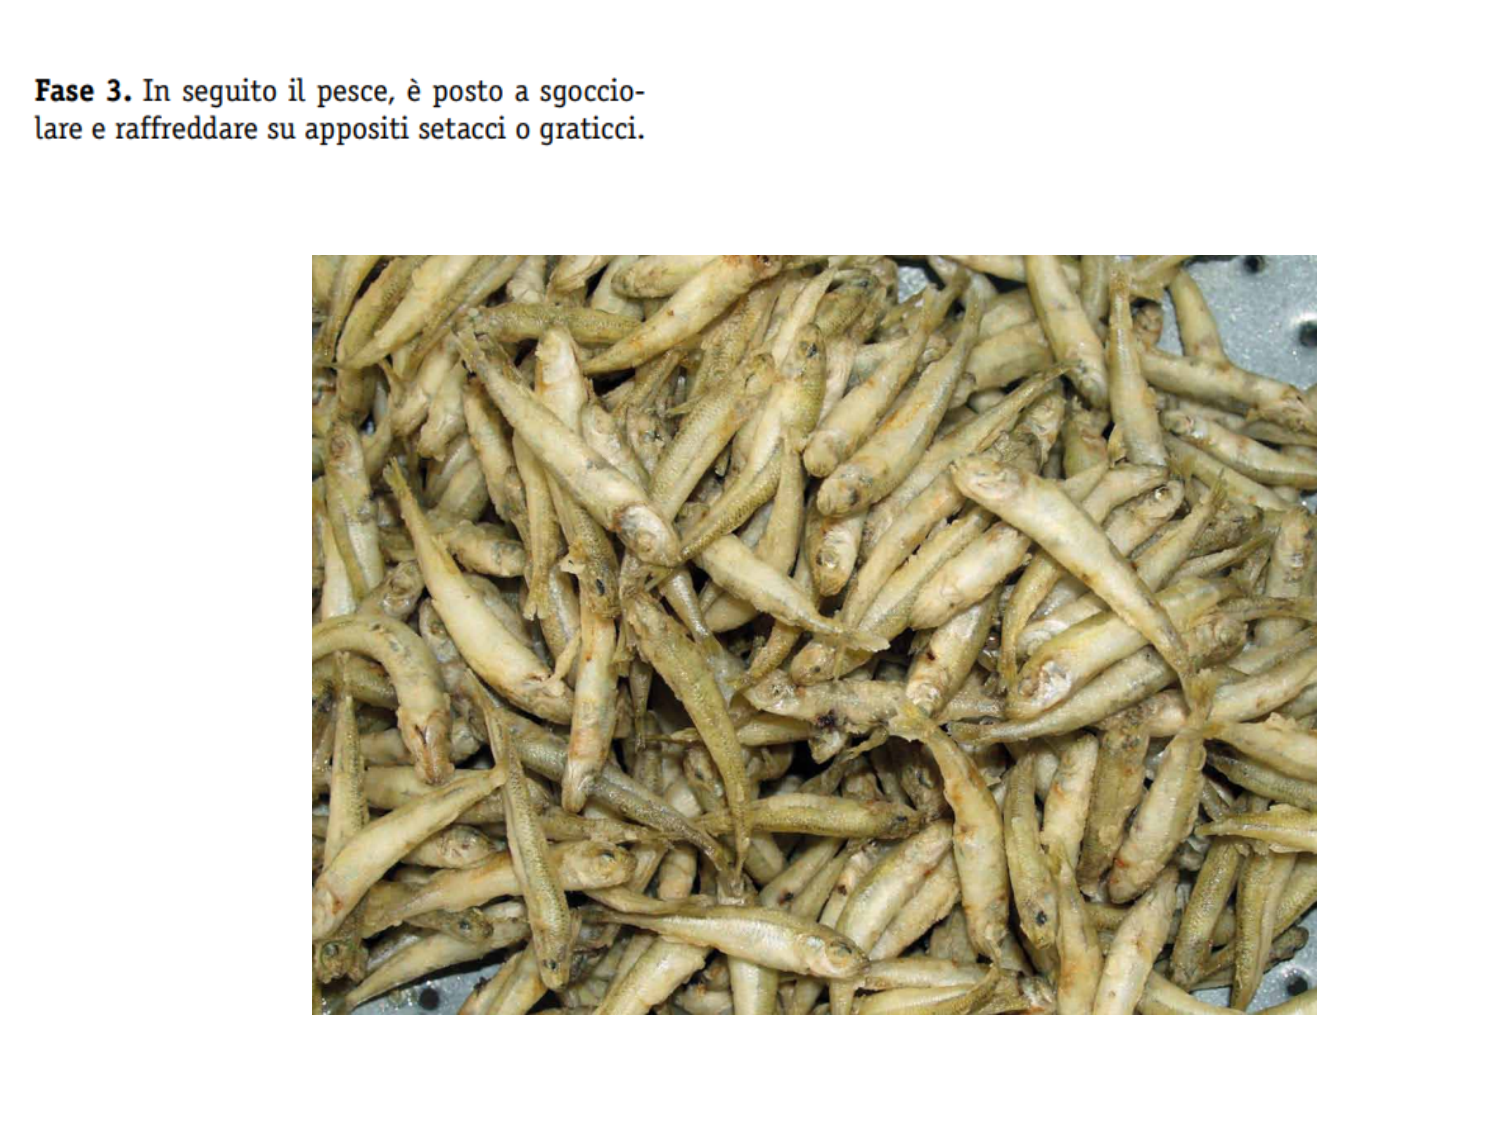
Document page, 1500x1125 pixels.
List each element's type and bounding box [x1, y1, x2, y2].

picture [29, 54, 657, 154]
picture [312, 255, 1318, 1016]
